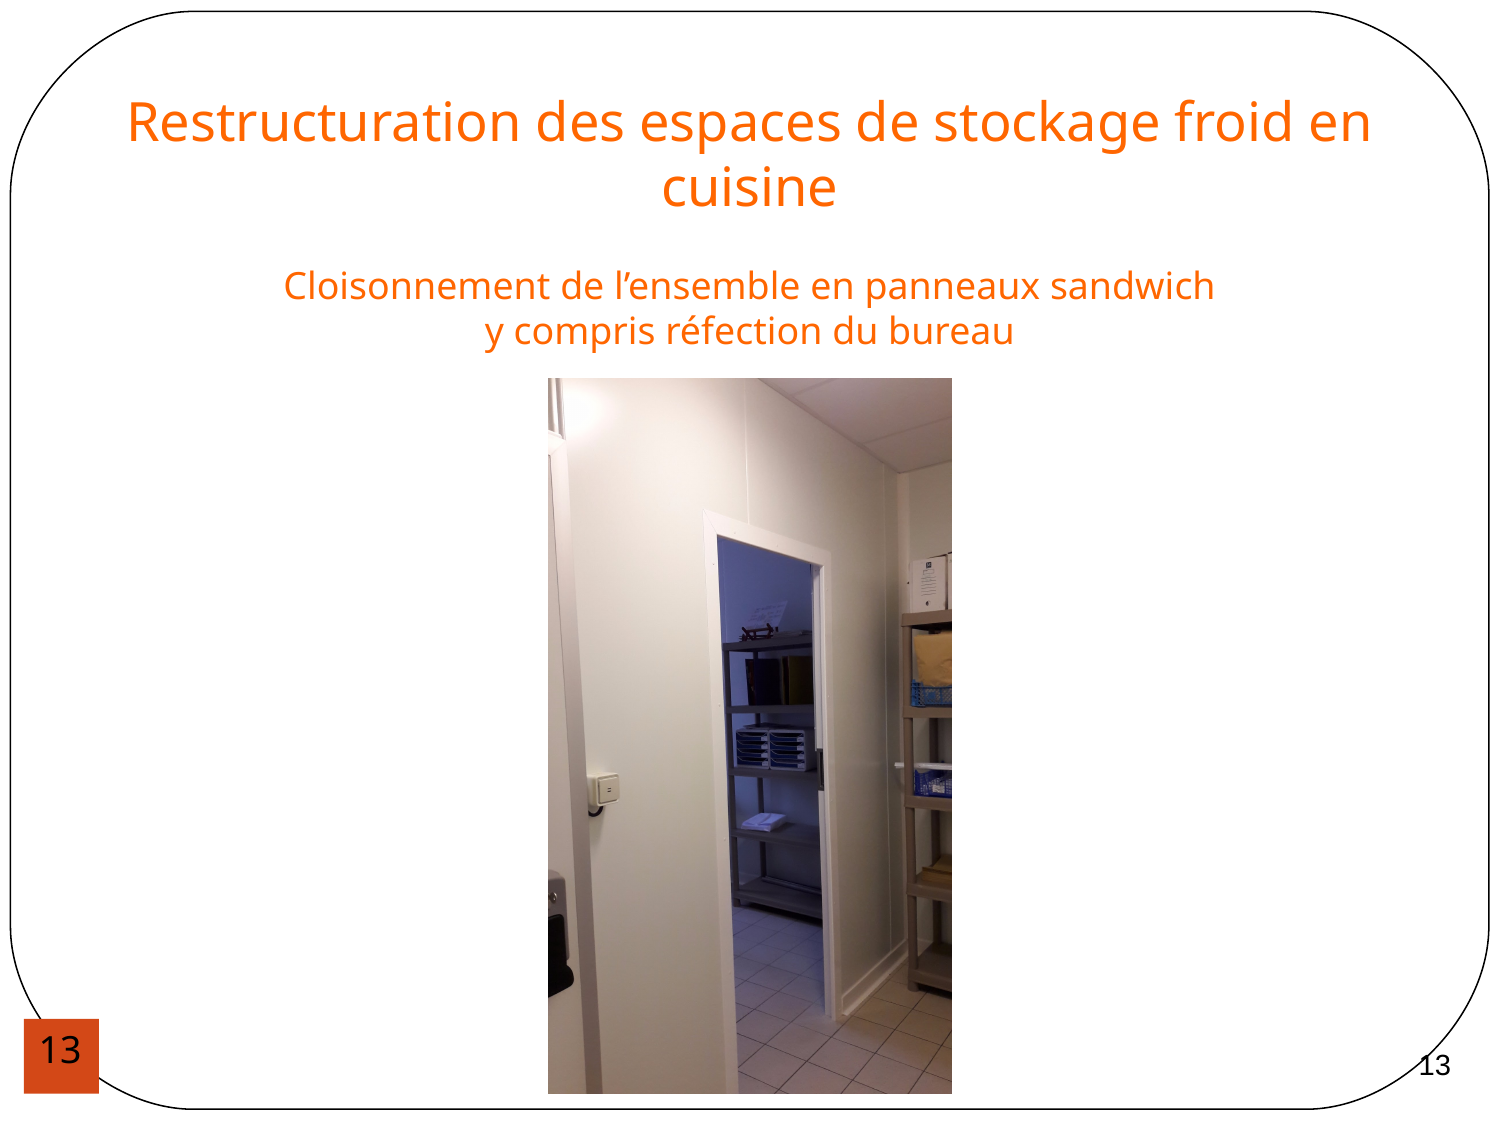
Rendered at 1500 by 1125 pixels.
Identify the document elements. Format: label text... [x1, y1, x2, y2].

text_box 13 [23, 1018, 99, 1094]
text_box Restructuration des espaces de stockage froid en cuisine Cloisonnement de l’ensemble en panneaux sandwich y compris réfection du bureau [94, 79, 1406, 361]
slide_number 13 [1403, 1038, 1494, 1125]
picture [548, 378, 952, 1094]
